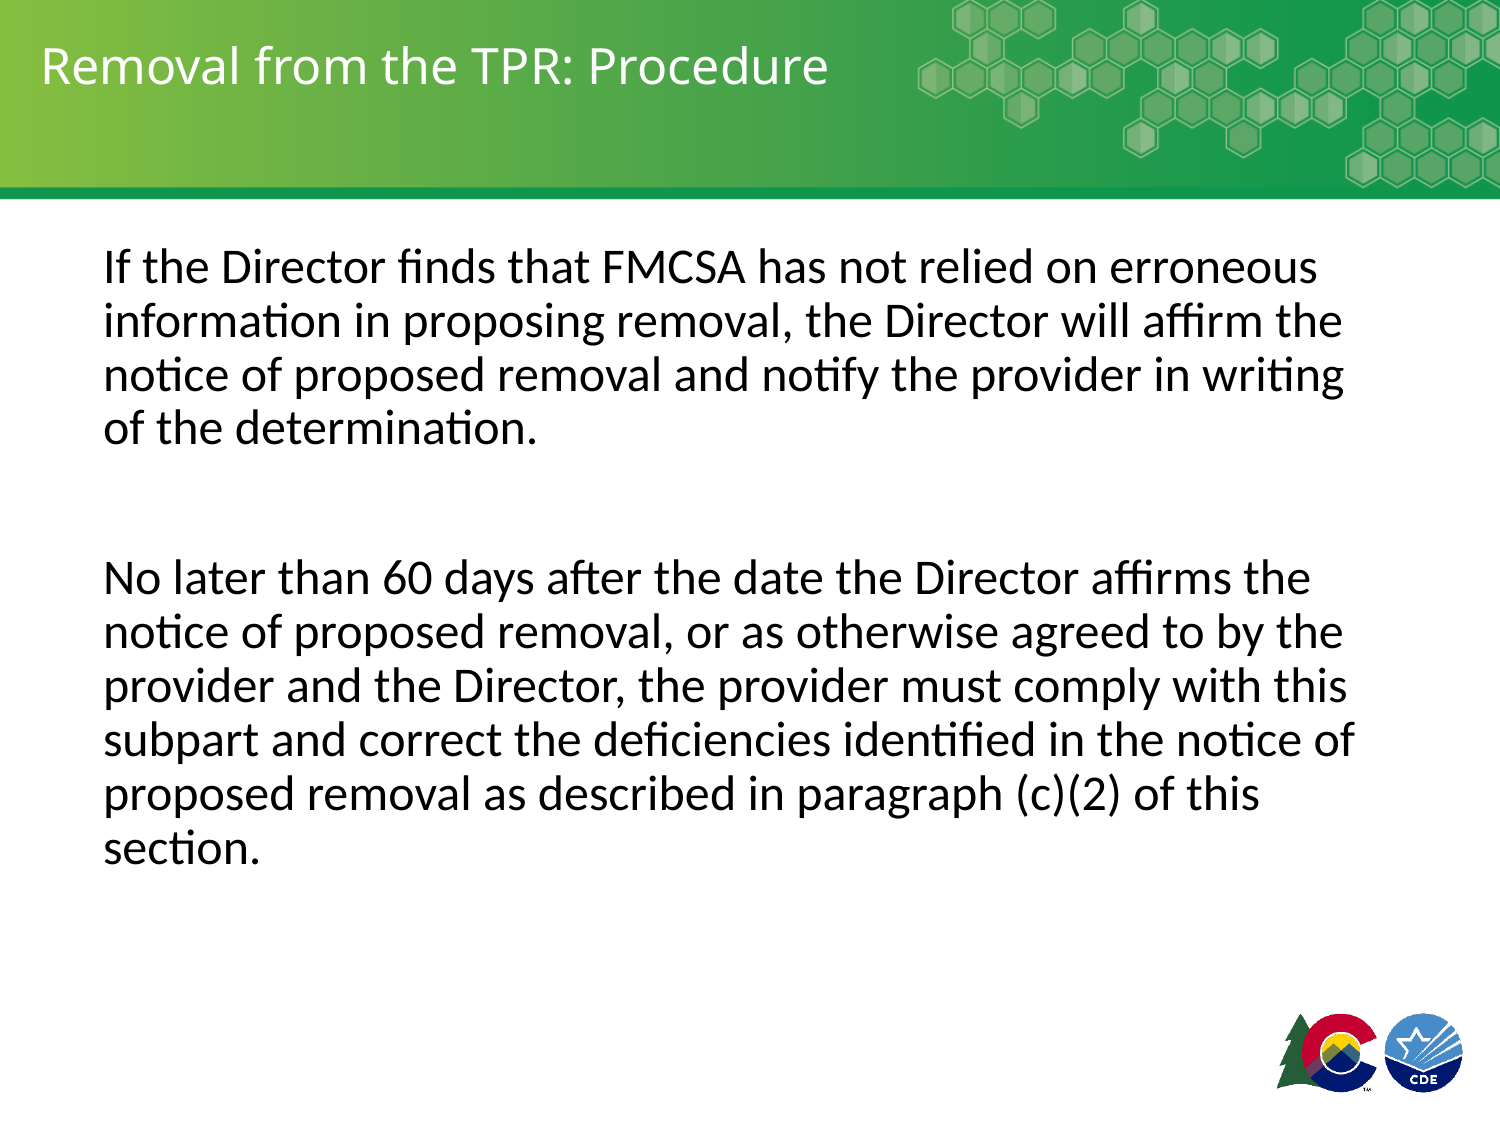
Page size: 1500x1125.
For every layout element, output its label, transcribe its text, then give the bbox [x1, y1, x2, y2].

title Removal from the TPR: Procedure [40, 41, 1038, 166]
list If the Director finds that FMCSA has not relied on erroneous information in proposing removal, the Director will affirm the notice of proposed removal and notify the provider in writing of the determination. No later than 60 days after the date the Director affirms the notice of proposed removal, or as otherwise agreed to by the provider and the Director, the provider must comply with this subpart and correct the deficiencies identified in the notice of proposed removal as described in paragraph (c)(2) of this section. [103, 239, 1397, 1002]
picture [0, 0, 1500, 200]
picture [1275, 1012, 1463, 1093]
